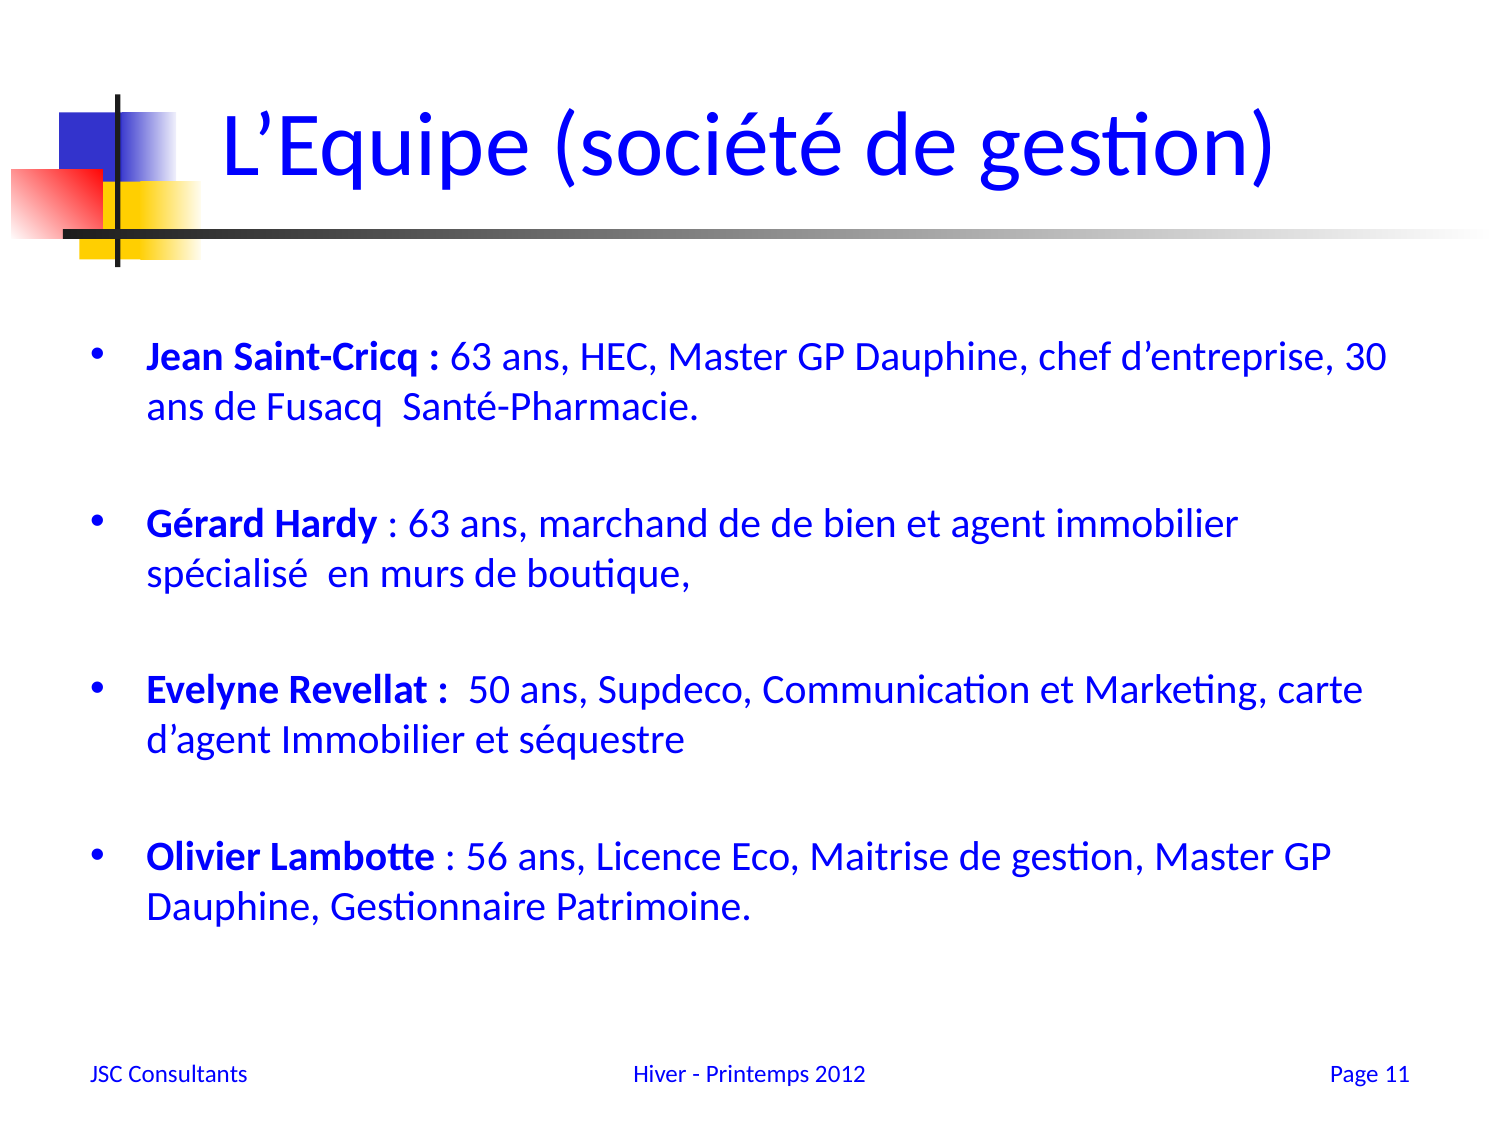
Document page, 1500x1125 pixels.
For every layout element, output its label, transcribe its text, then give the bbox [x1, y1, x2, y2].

footer Hiver - Printemps 2012 [512, 1042, 988, 1103]
slide_number 11 [1074, 1042, 1425, 1103]
title L’Equipe (société de gestion) [75, 45, 1425, 233]
slide_number JSC Consultants [75, 1042, 425, 1103]
list Jean Saint-Cricq : 63 ans, HEC, Master GP Dauphine, chef d’entreprise, 30 ans de Fusacq Santé-Pharmacie. Gérard Hardy : 63 ans, marchand de de bien et agent immobilier spécialisé en murs de boutique, Evelyne Revellat : 50 ans, Supdeco, Communication et Marketing, carte d’agent Immobilier et séquestre Olivier Lambotte : 56 ans, Licence Eco, Maitrise de gestion, Master GP Dauphine, Gestionnaire Patrimoine. [75, 262, 1425, 1005]
